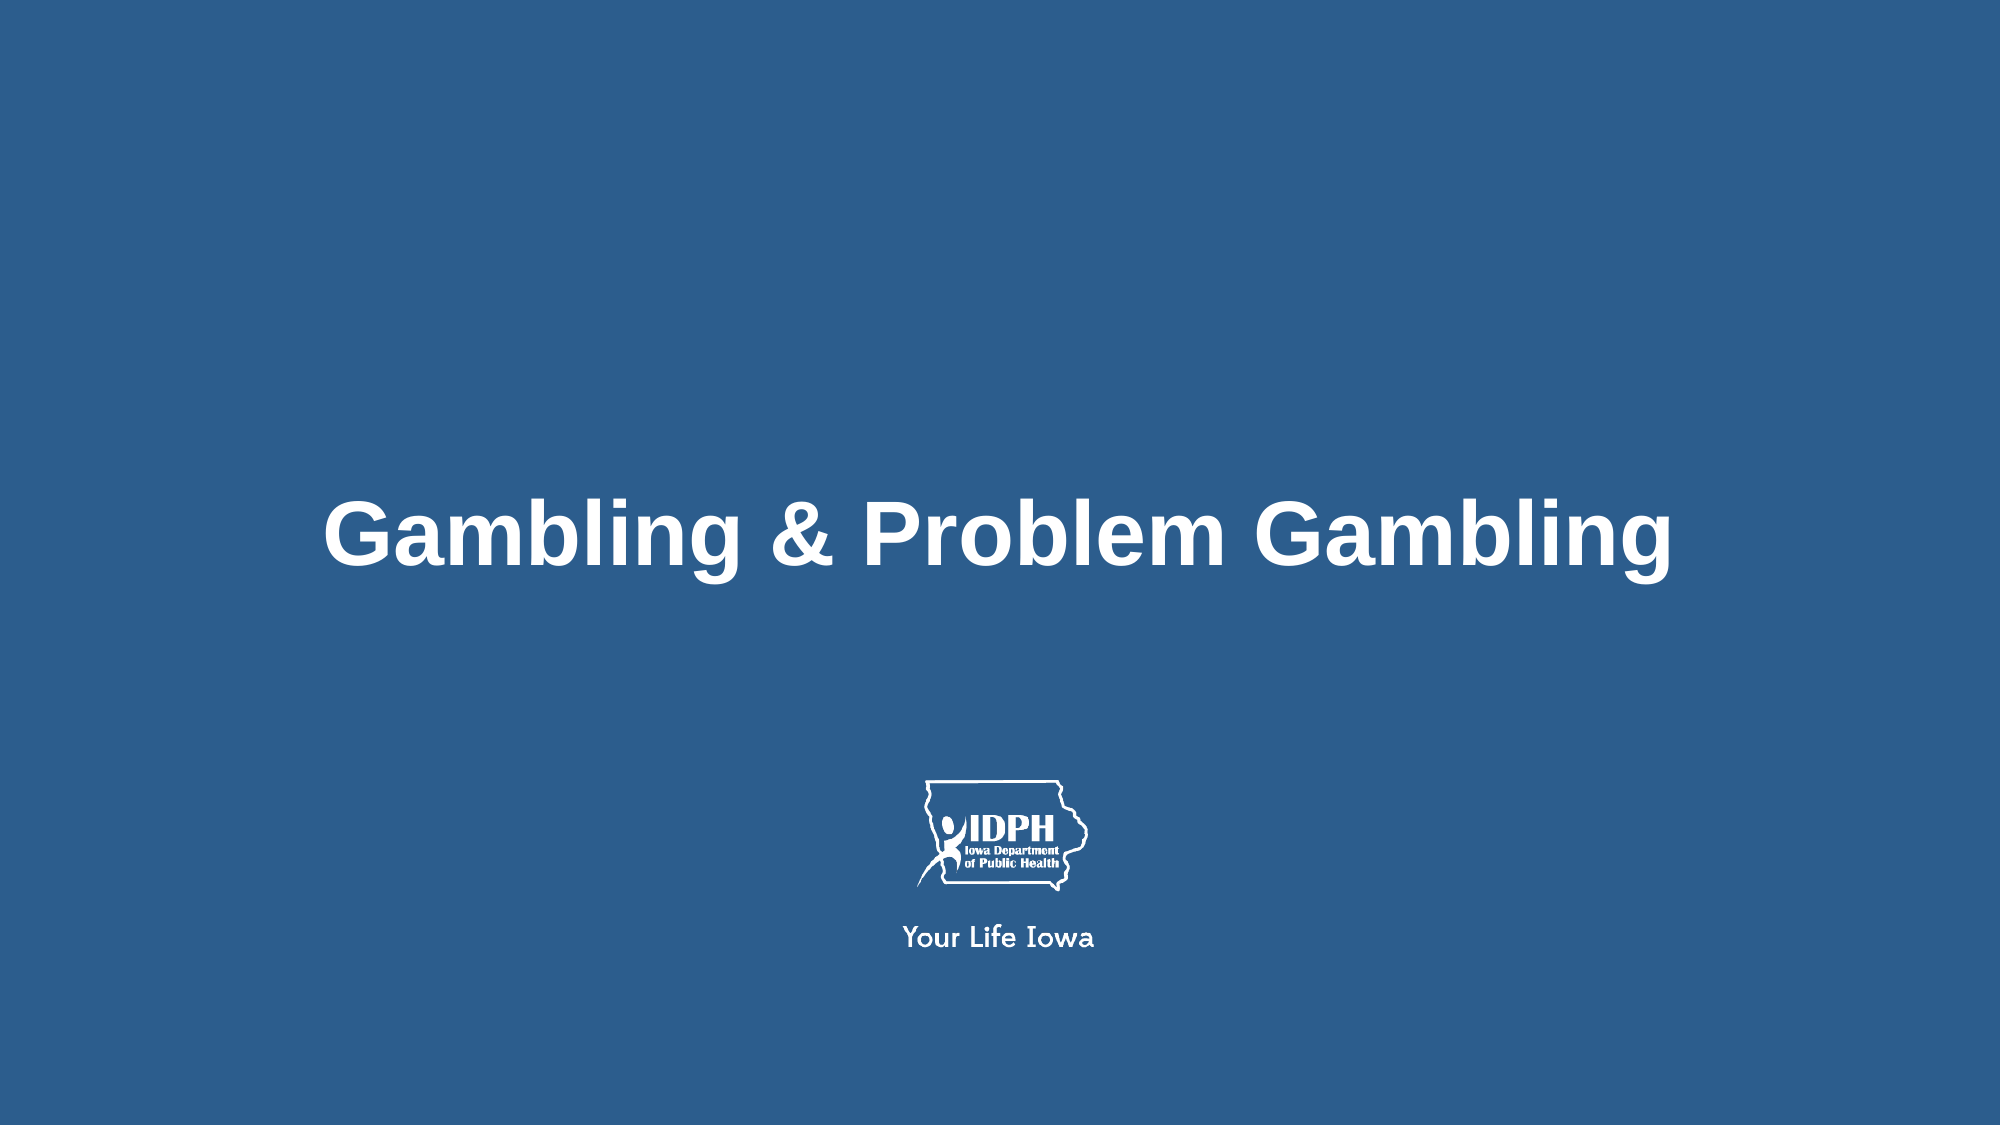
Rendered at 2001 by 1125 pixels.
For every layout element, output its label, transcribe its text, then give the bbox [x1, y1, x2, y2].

picture [850, 705, 1144, 999]
subtitle Gambling & Problem Gambling [218, 446, 1782, 625]
